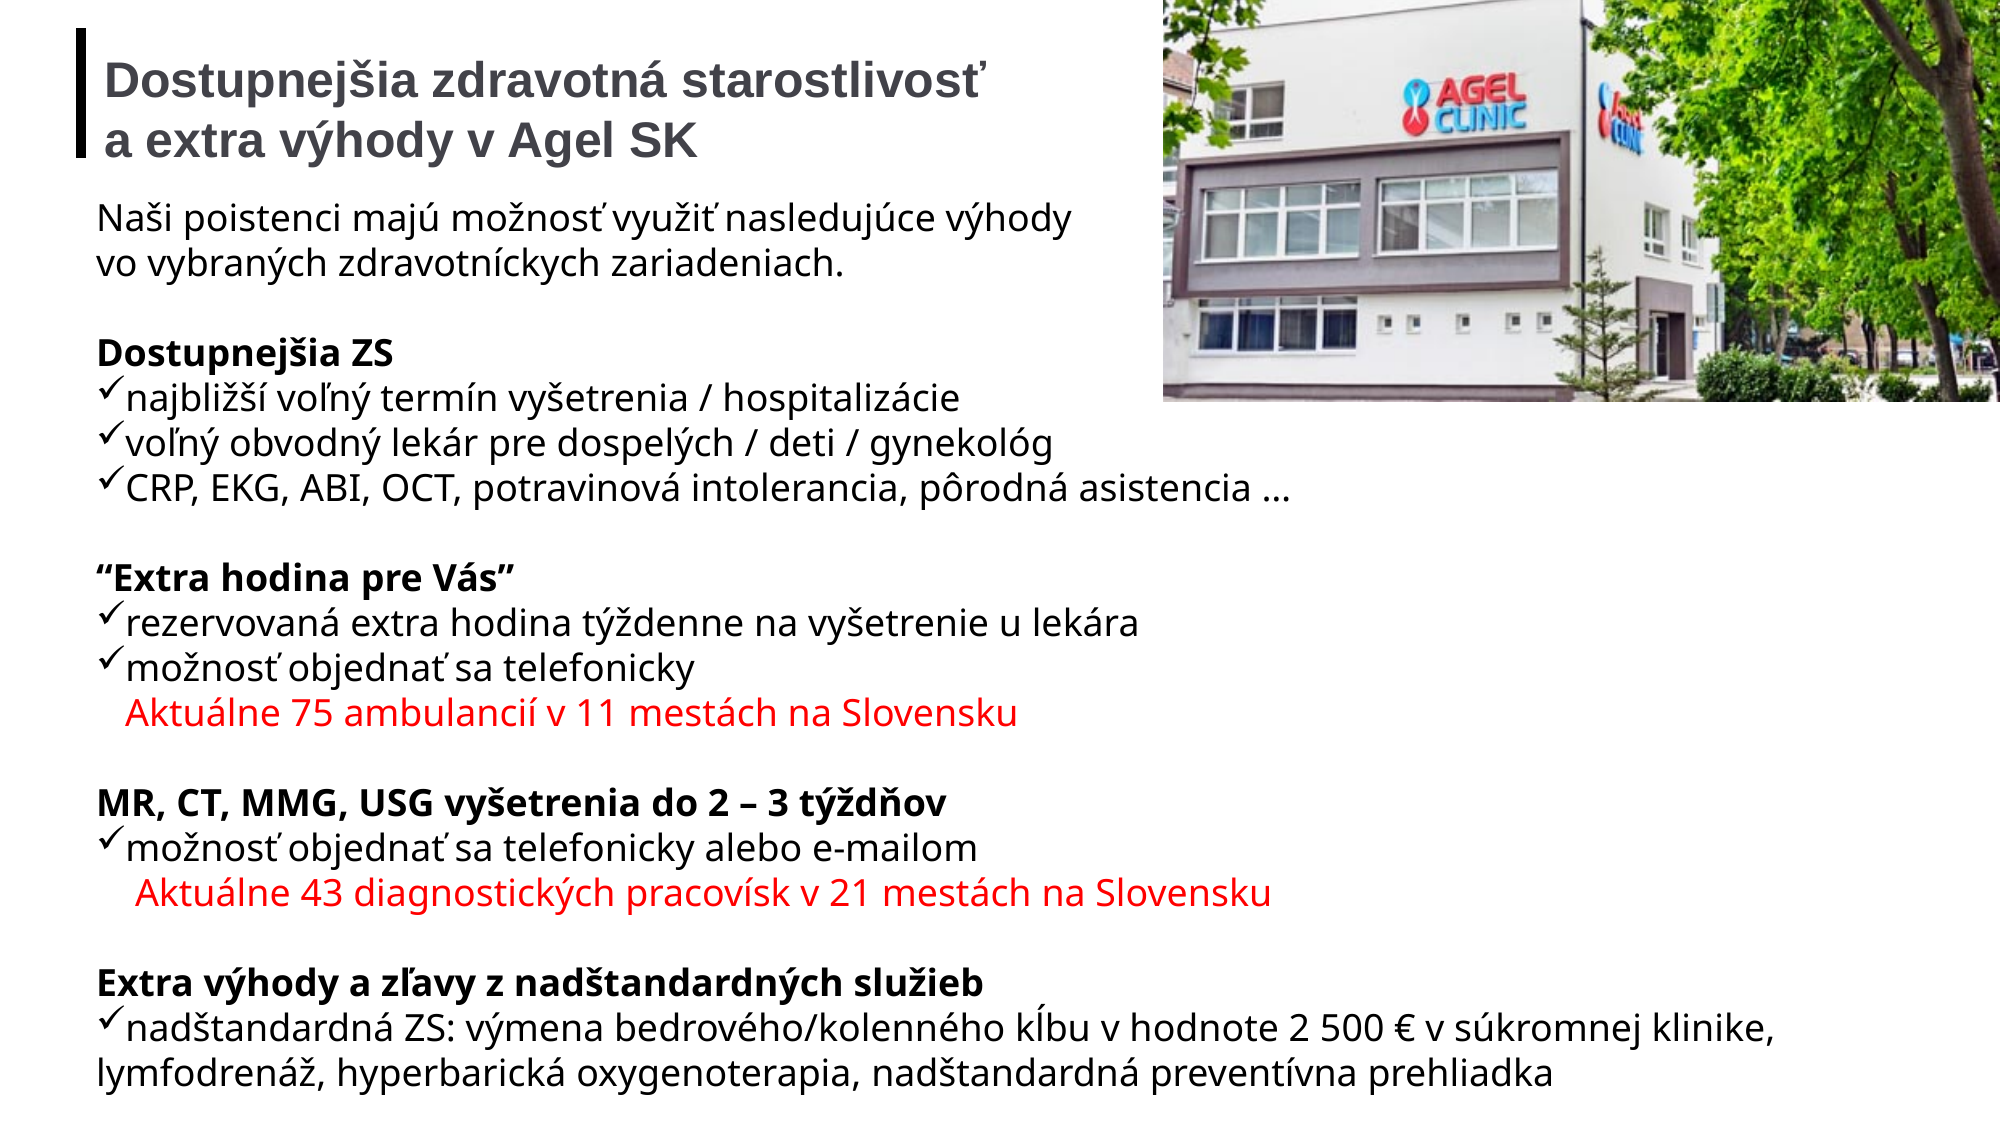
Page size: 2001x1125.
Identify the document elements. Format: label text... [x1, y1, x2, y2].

title Dostupnejšia zdravotná starostlivosť a extra výhody v Agel SK [96, 13, 1049, 176]
picture [1163, 0, 2000, 402]
text_box Naši poistenci majú možnosť využiť nasledujúce výhody vo vybraných zdravotníckych zariadeniach. Dostupnejšia ZS najbližší voľný termín vyšetrenia / hospitalizácie voľný obvodný lekár pre dospelých / deti / gynekológ CRP, EKG, ABI, OCT, potravinová intolerancia, pôrodná asistencia … “Extra hodina pre Vás” rezervovaná extra hodina týždenne na vyšetrenie u lekára možnosť objednať sa telefonicky Aktuálne 75 ambulancií v 11 mestách na Slovensku MR, CT, MMG, USG vyšetrenia do 2 – 3 týždňov možnosť objednať sa telefonicky alebo e-mailom Aktuálne 43 diagnostických pracovísk v 21 mestách na Slovensku Extra výhody a zľavy z nadštandardných služieb nadštandardná ZS: výmena bedrového/kolenného kĺbu v hodnote 2 500 € v súkromnej klinike, lymfodrenáž, hyperbarická oxygenoterapia, nadštandardná preventívna prehliadka [88, 186, 2000, 1125]
